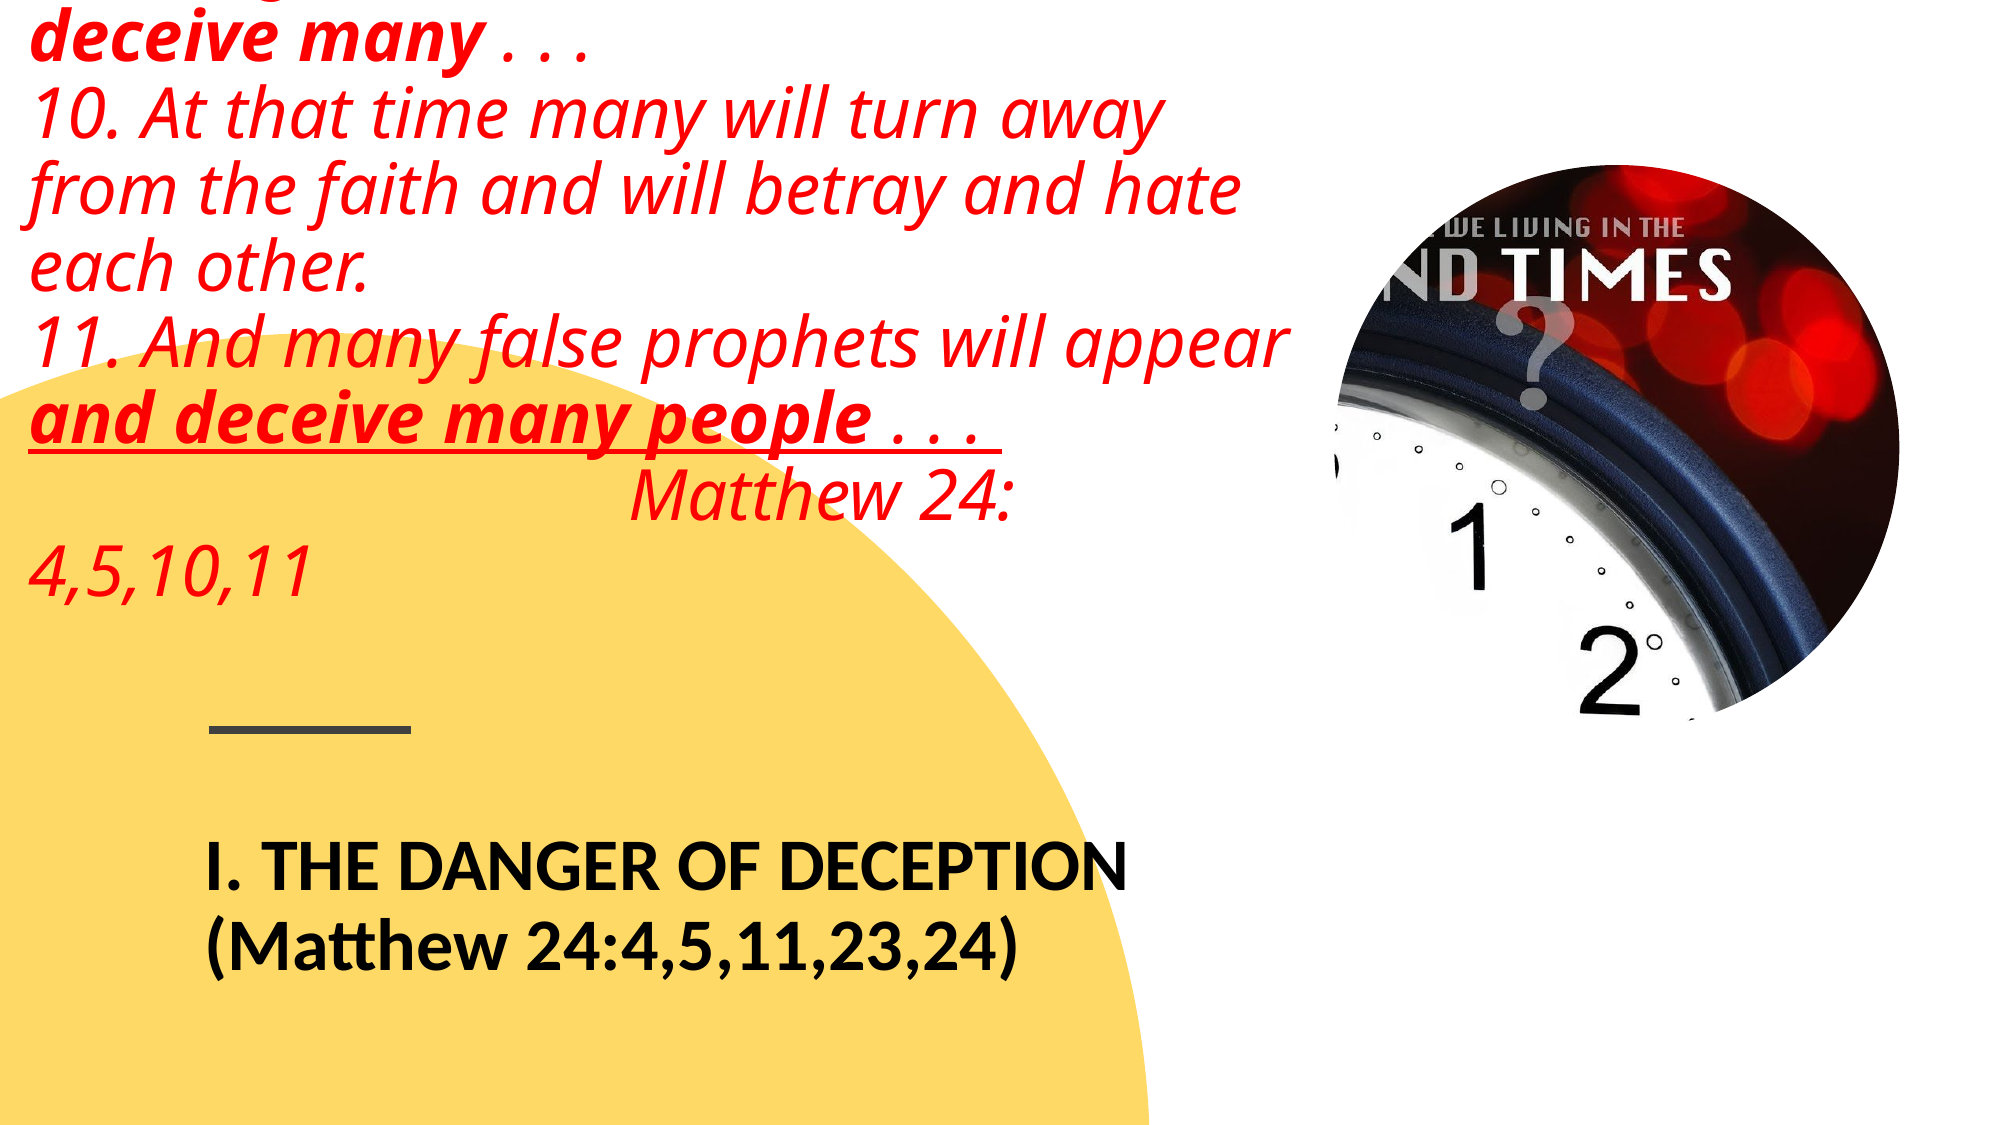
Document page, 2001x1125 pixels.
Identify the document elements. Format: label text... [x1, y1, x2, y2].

text_box [0, 0, 2000, 1125]
title “Watch out that no one deceives you. 5. For many will come in my name, claiming, ‘I am the Christ, and will deceive many . . . 10. At that time many will turn away from the faith and will betray and hate each other. 11. And many false prophets will appear and deceive many people . . . Matthew 24: 4,5,10,11 [13, 94, 1321, 710]
picture [1334, 164, 1900, 730]
subtitle I. THE DANGER OF DECEPTION (Matthew 24:4,5,11,23,24) [189, 771, 1230, 1043]
text_box [0, 392, 1151, 1125]
